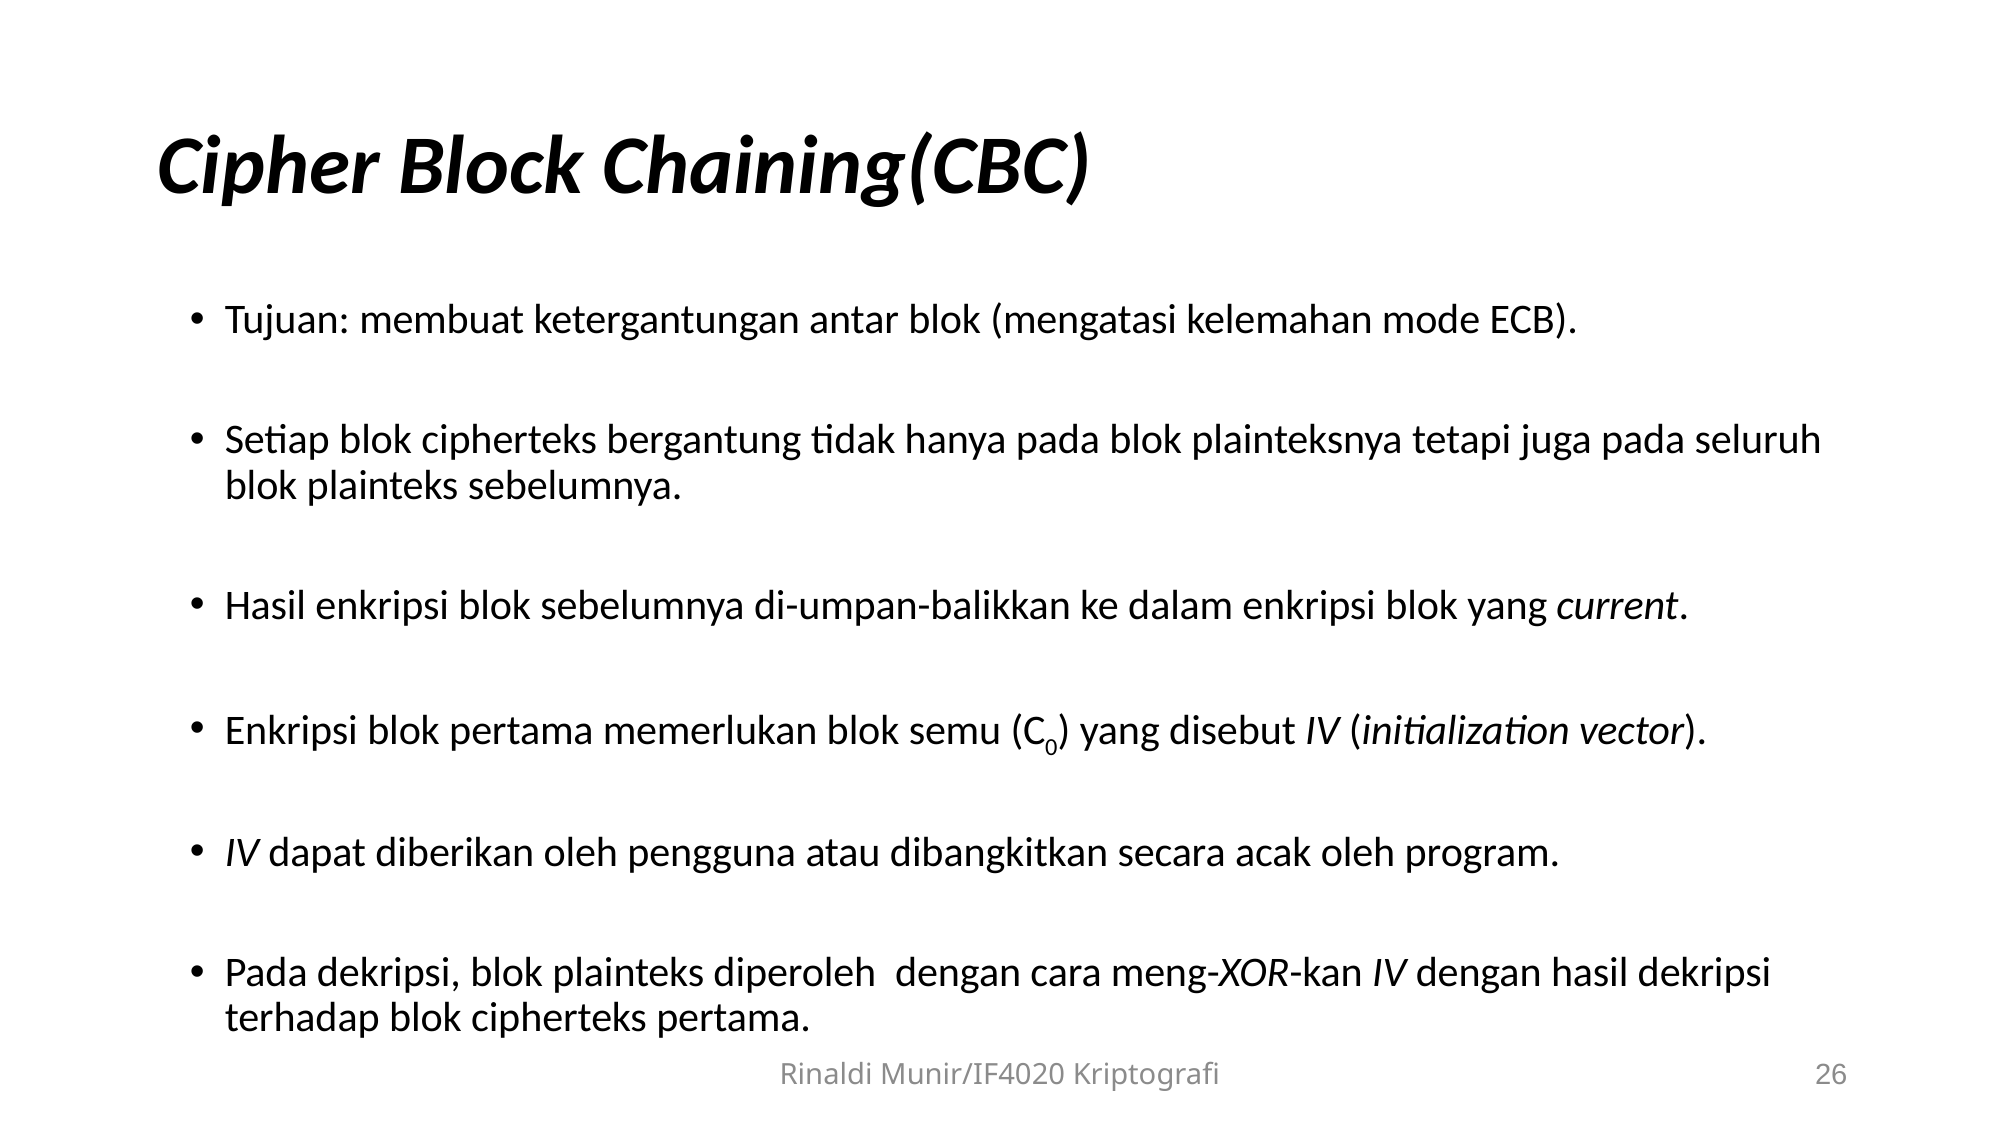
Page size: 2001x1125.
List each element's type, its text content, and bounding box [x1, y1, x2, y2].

footer Rinaldi Munir/IF4020 Kriptografi [662, 1055, 1338, 1103]
slide_number 26 [1412, 1055, 1863, 1103]
title Cipher Block Chaining(CBC) [142, 108, 1482, 225]
list Tujuan: membuat ketergantungan antar blok (mengatasi kelemahan mode ECB). Setiap blok cipherteks bergantung tidak hanya pada blok plainteksnya tetapi juga pada seluruh blok plainteks sebelumnya. Hasil enkripsi blok sebelumnya di-umpan-balikkan ke dalam enkripsi blok yang current. Enkripsi blok pertama memerlukan blok semu (C0) yang disebut IV (initialization vector). IV dapat diberikan oleh pengguna atau dibangkitkan secara acak oleh program. Pada dekripsi, blok plainteks diperoleh dengan cara meng-XOR-kan IV dengan hasil dekripsi terhadap blok cipherteks pertama. [174, 289, 1882, 1055]
